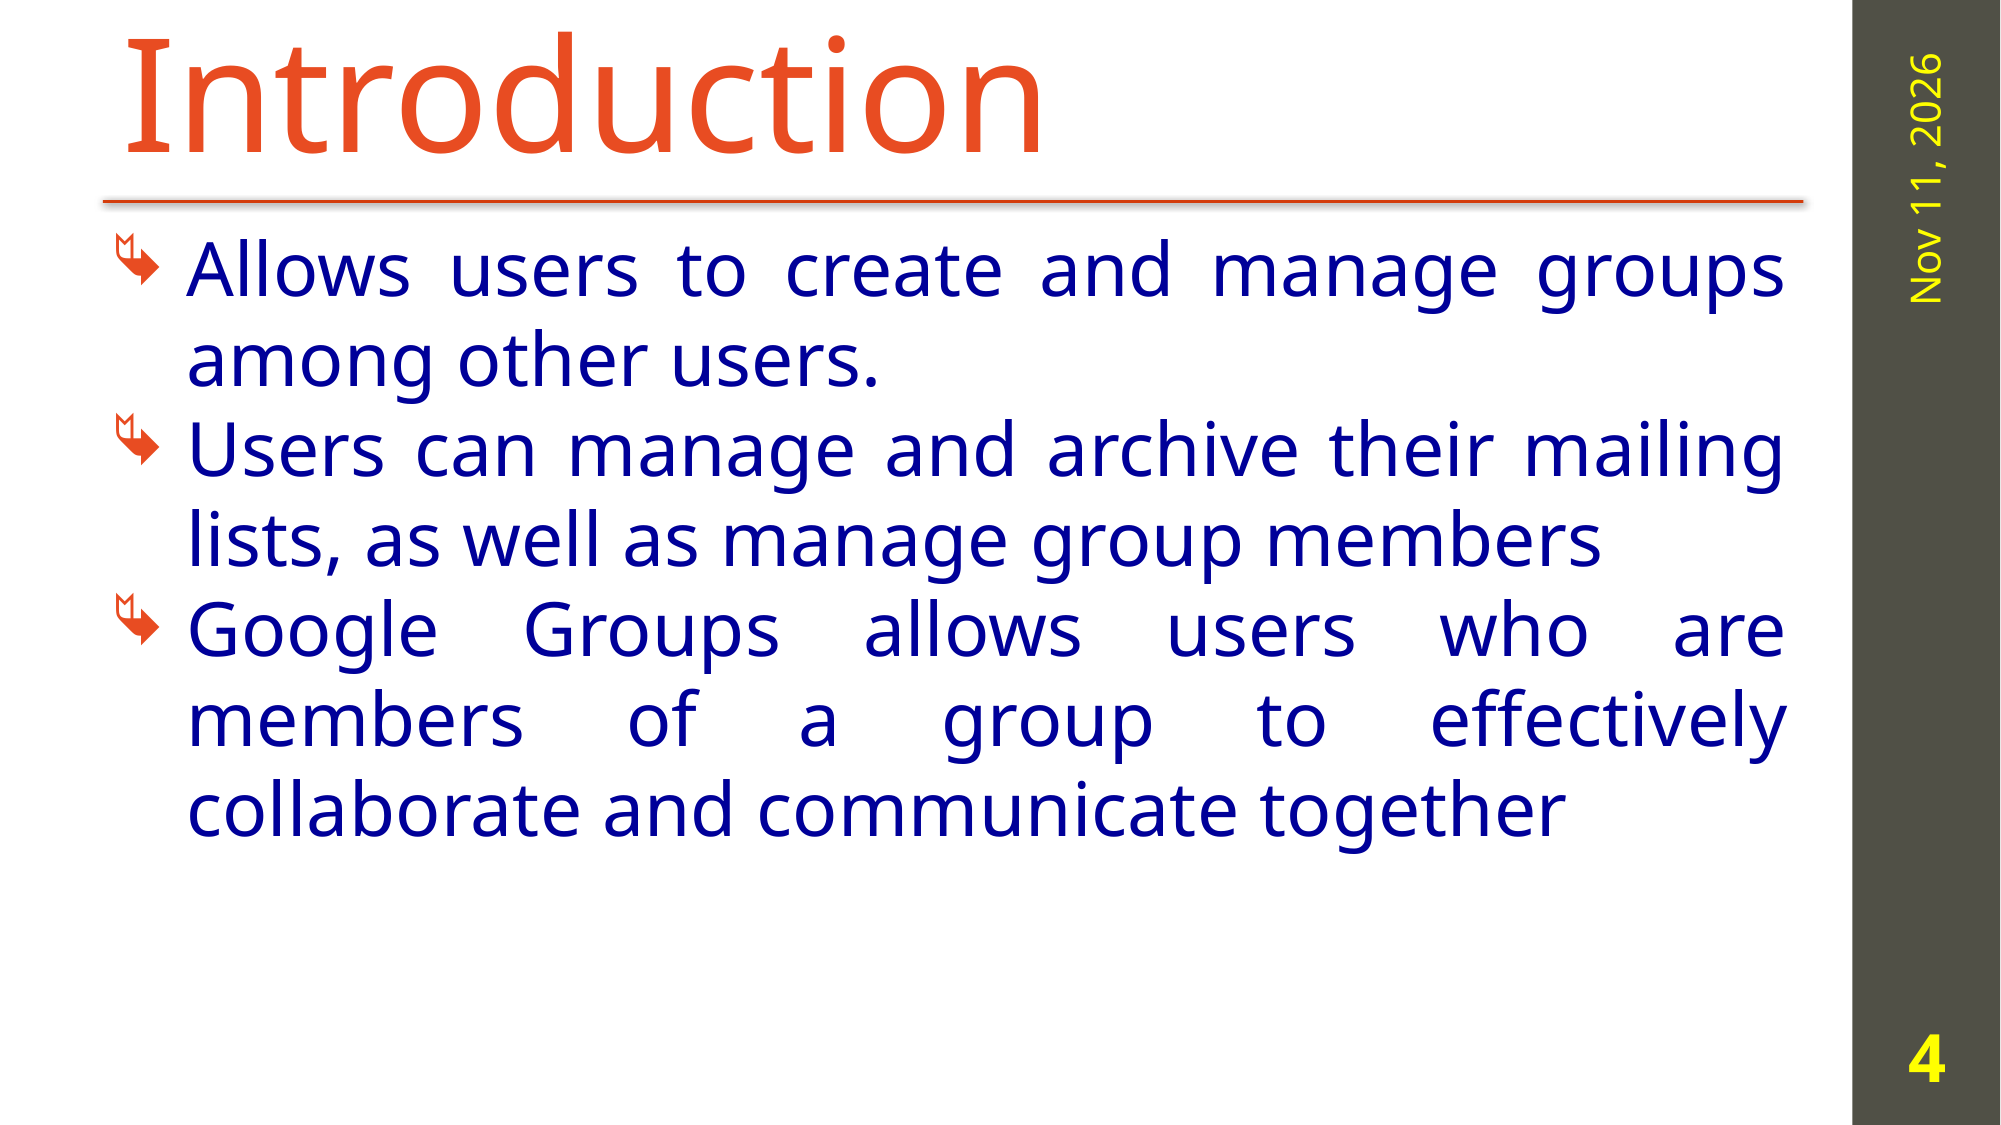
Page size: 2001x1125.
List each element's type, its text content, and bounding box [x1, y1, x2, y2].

slide_number 5-Feb-20 [1897, 37, 1958, 351]
slide_number 4 [1852, 1012, 2000, 1110]
title Introduction [107, 21, 1805, 194]
list Allows users to create and manage groups among other users. Users can manage and archive their mailing lists, as well as manage group members Google Groups allows users who are members of a group to effectively collaborate and communicate together [96, 213, 1805, 1125]
